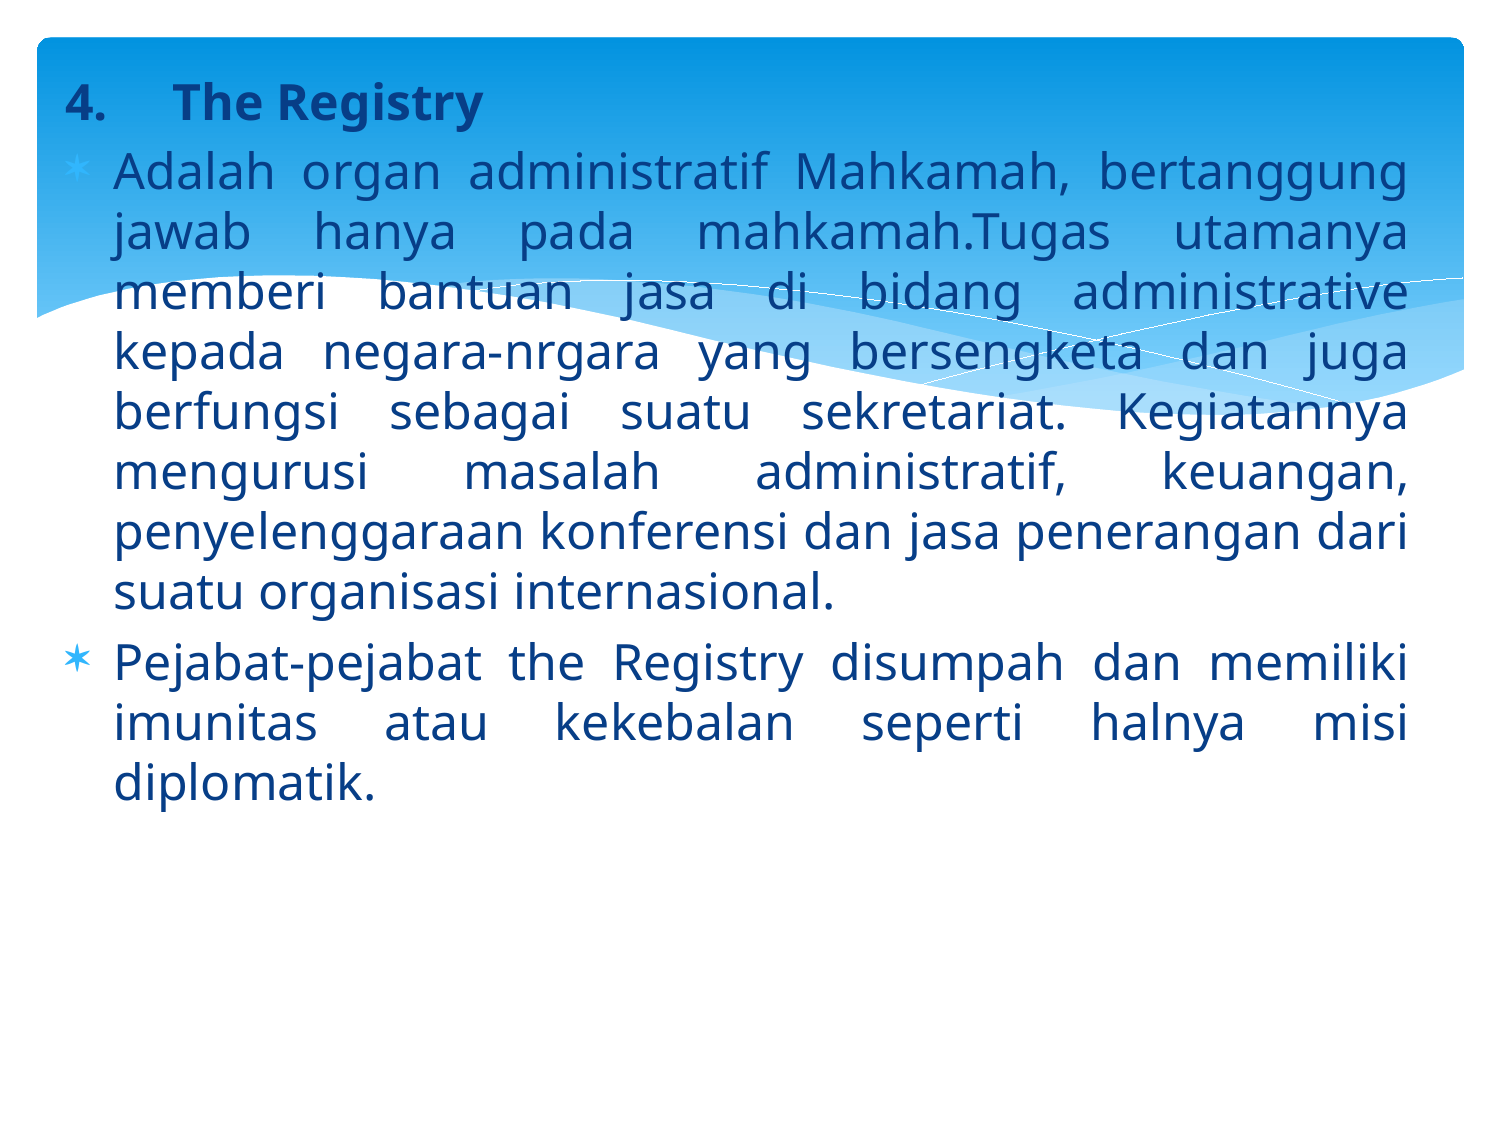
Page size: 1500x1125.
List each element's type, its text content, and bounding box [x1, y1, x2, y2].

list 4. The Registry Adalah organ administratif Mahkamah, bertanggung jawab hanya pada mahkamah.Tugas utamanya memberi bantuan jasa di bidang administrative kepada negara-nrgara yang bersengketa dan juga berfungsi sebagai suatu sekretariat. Kegiatannya mengurusi masalah administratif, keuangan, penyelenggaraan konferensi dan jasa penerangan dari suatu organisasi internasional. Pejabat-pejabat the Registry disumpah dan memiliki imunitas atau kekebalan seperti halnya misi diplomatik. [50, 62, 1425, 1005]
